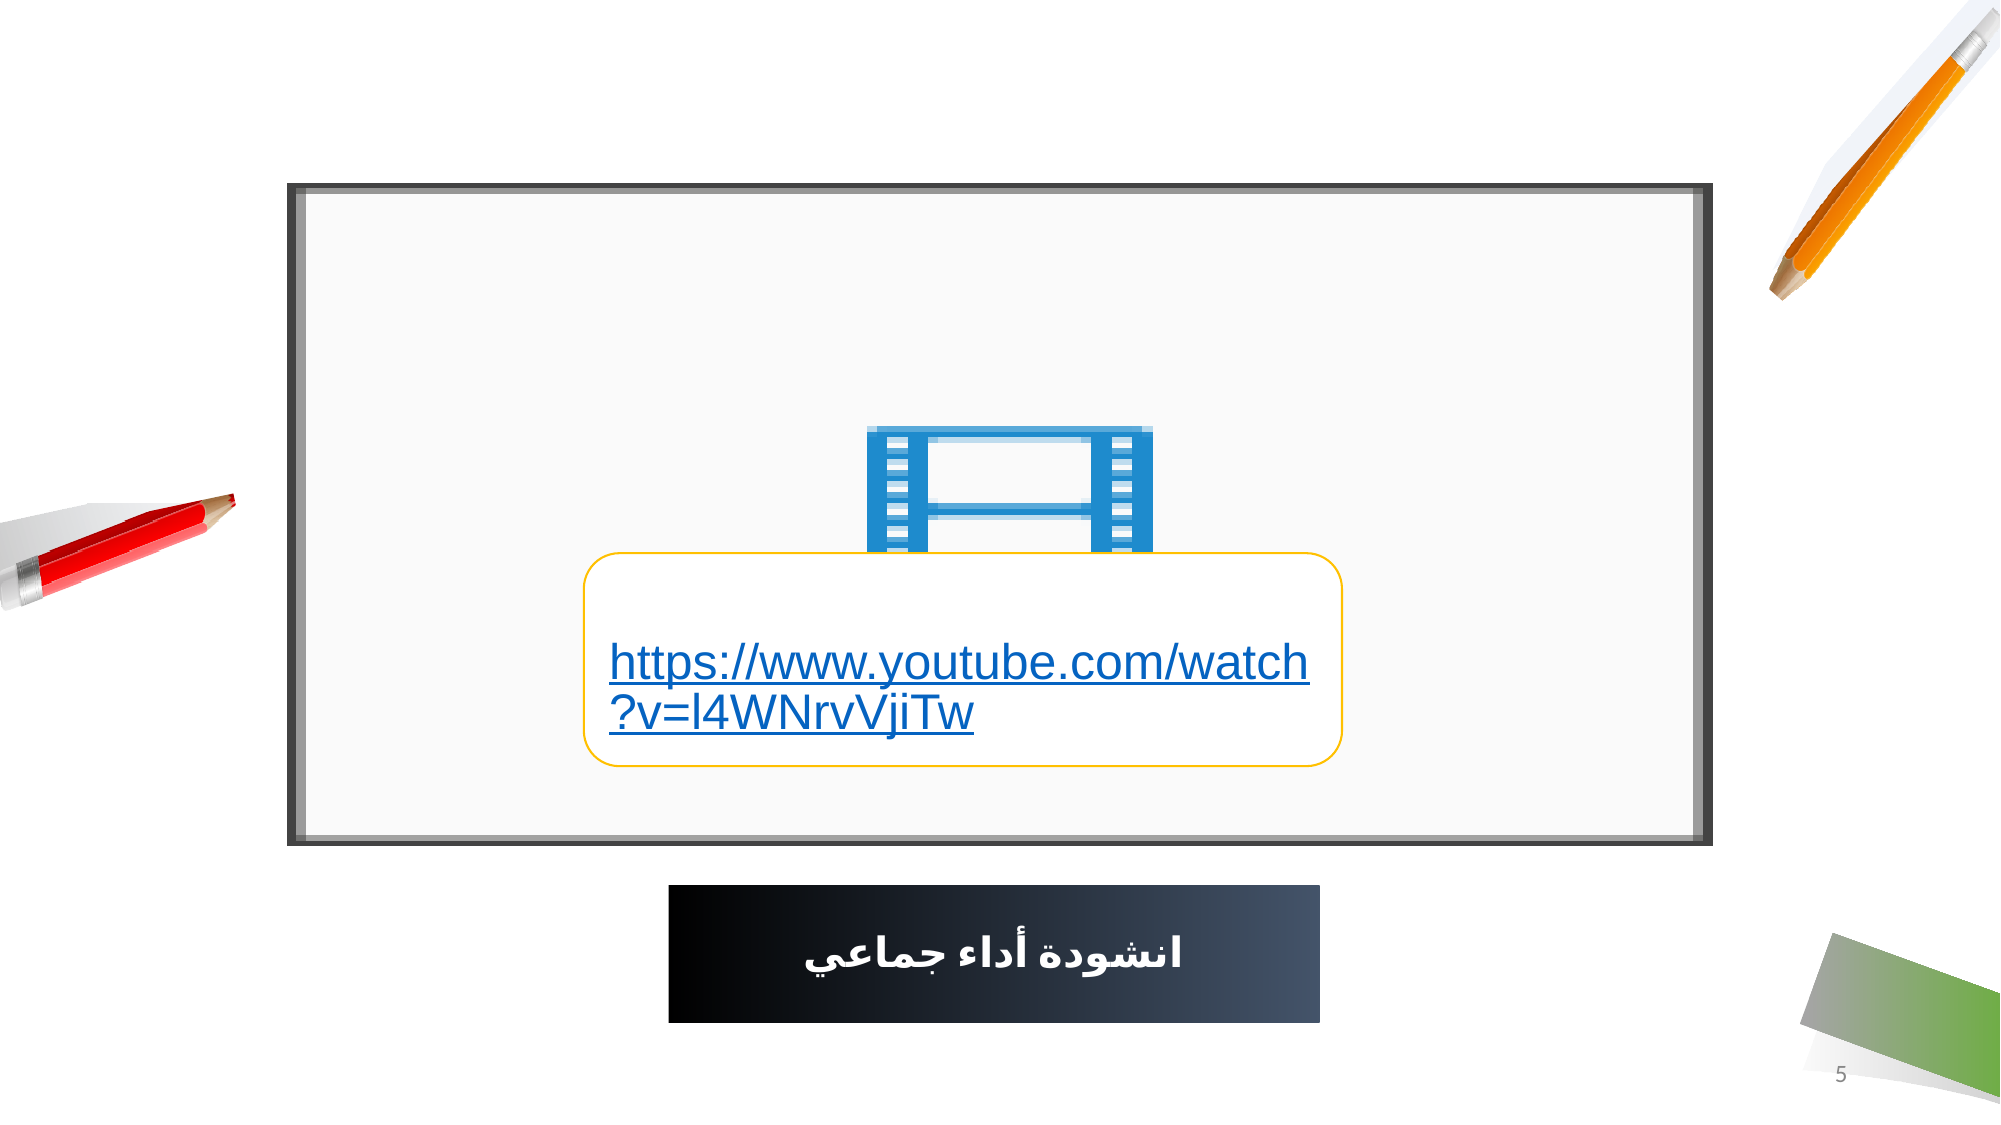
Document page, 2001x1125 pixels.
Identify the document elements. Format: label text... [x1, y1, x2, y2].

slide_number 5 [1412, 1042, 1863, 1103]
title انشودة أداء جماعي [668, 885, 1320, 1023]
picture [0, 493, 248, 613]
picture [1755, 0, 2000, 322]
text_box https://www.youtube.com/watch?v=l4WNrvVjiTw [583, 553, 1343, 767]
